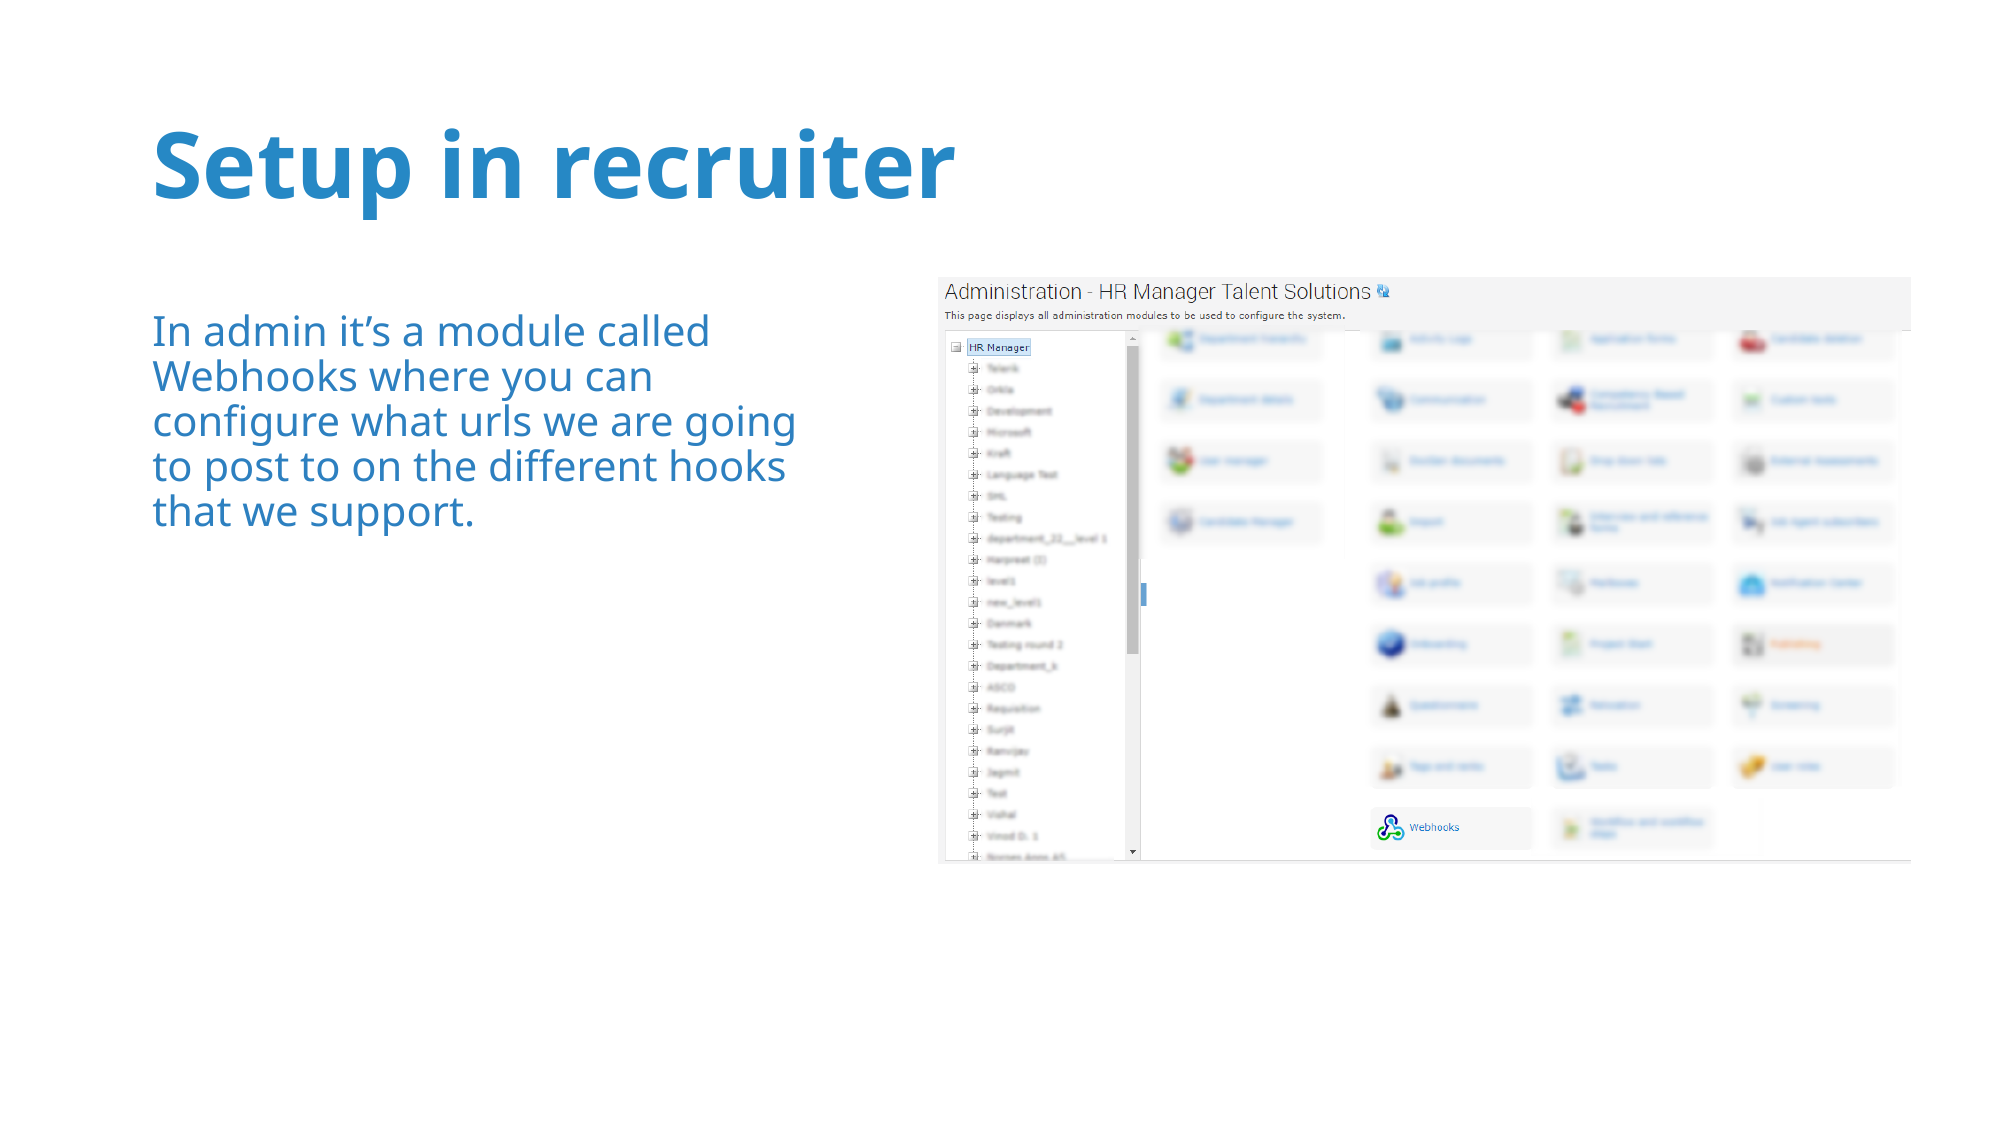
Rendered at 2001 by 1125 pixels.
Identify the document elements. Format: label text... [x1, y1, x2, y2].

list In admin it’s a module called Webhooks where you can configure what urls we are going to post to on the different hooks that we support. [137, 302, 845, 1014]
picture [938, 277, 1911, 864]
title Setup in recruiter [137, 59, 1863, 278]
